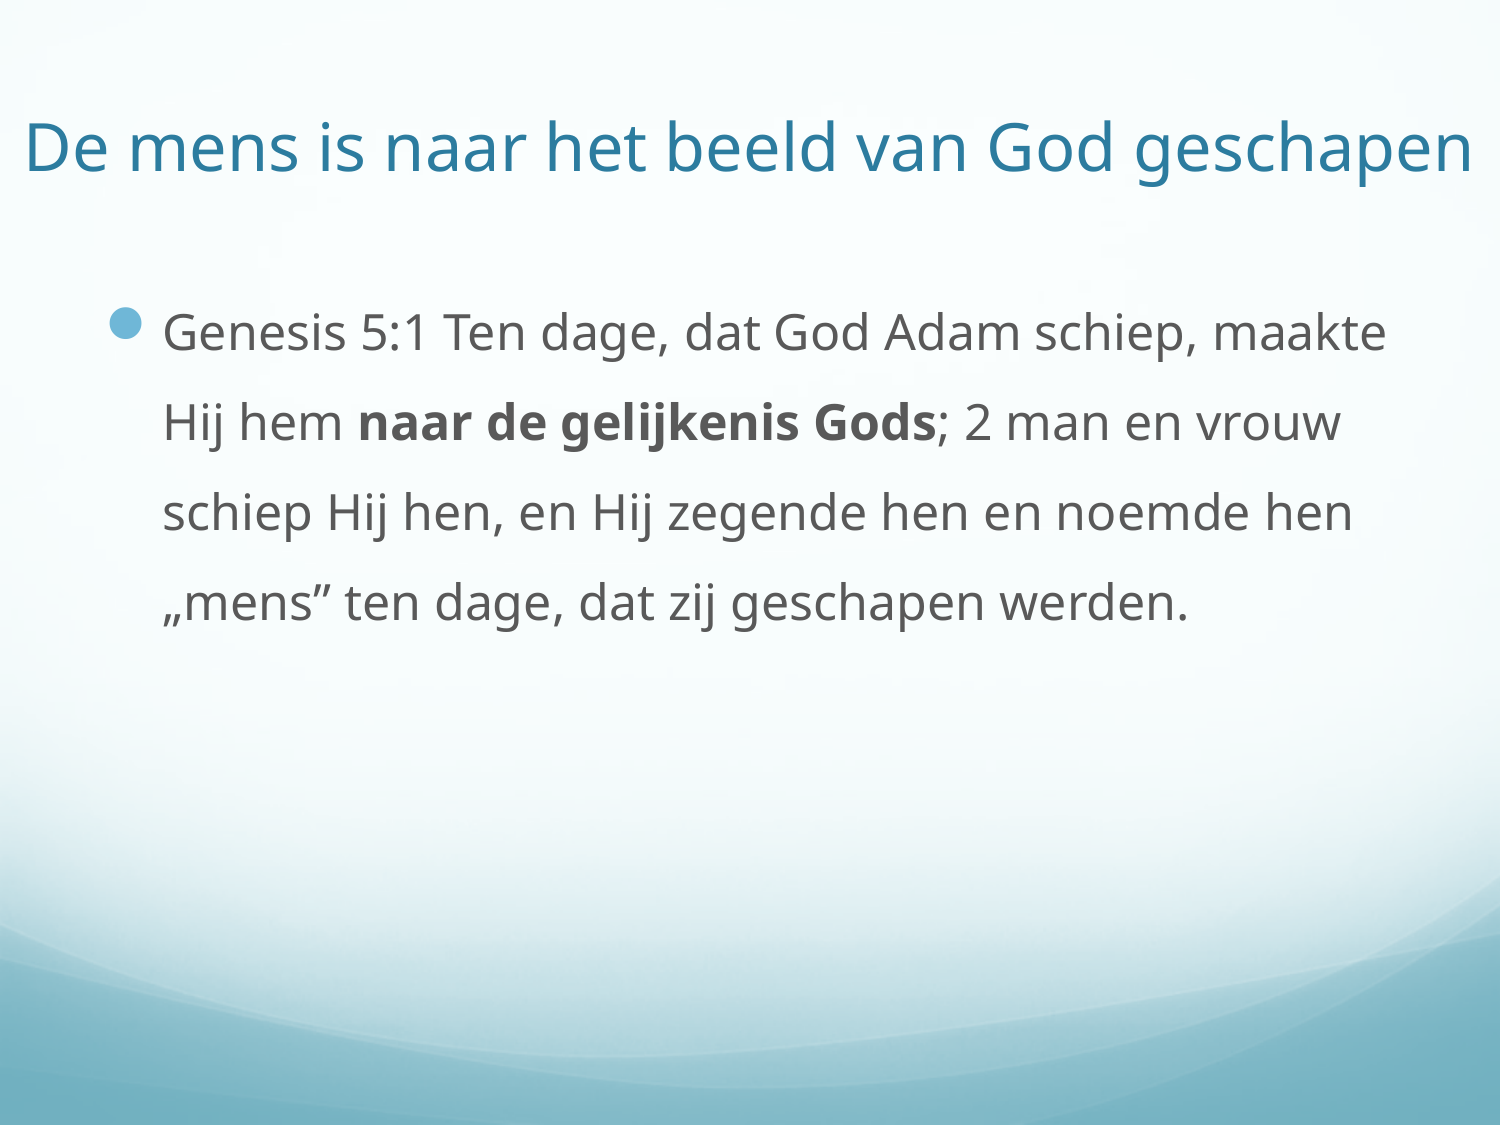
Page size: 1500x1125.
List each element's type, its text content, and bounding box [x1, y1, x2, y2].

title De mens is naar het beeld van God geschapen [0, 0, 1500, 193]
list Genesis 5:1 Ten dage, dat God Adam schiep, maakte Hij hem naar de gelijkenis Gods; 2 man en vrouw schiep Hij hen, en Hij zegende hen en noemde hen „mens” ten dage, dat zij geschapen werden. [90, 262, 1410, 975]
